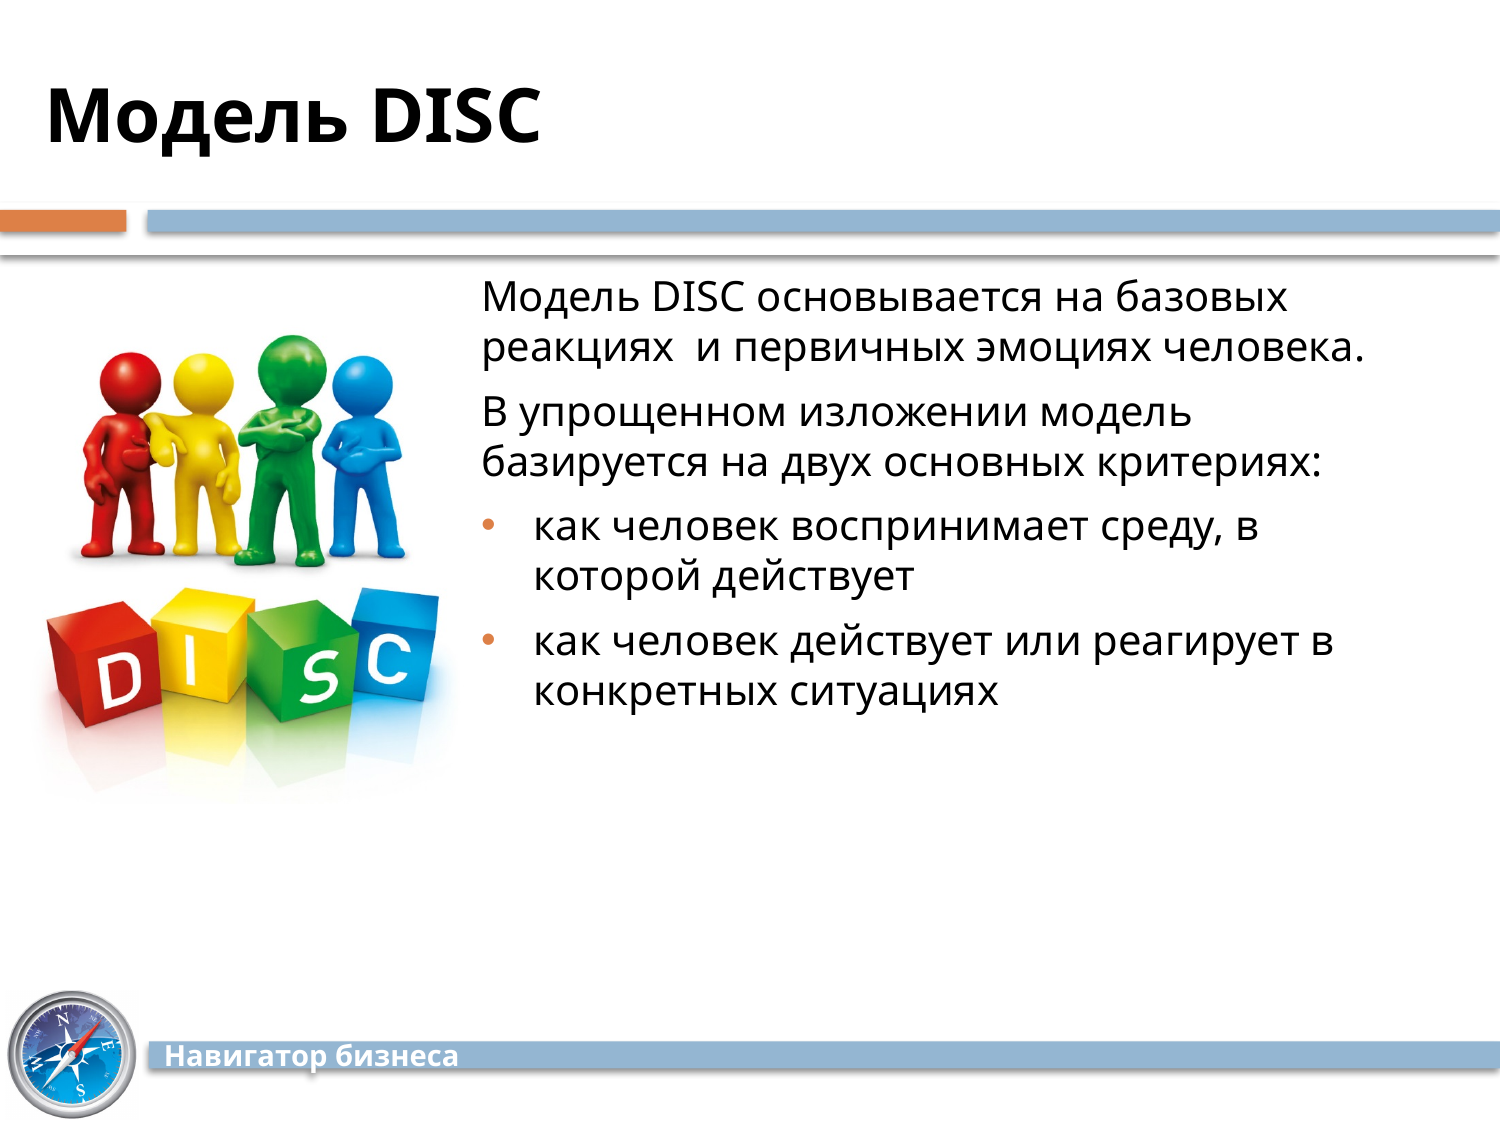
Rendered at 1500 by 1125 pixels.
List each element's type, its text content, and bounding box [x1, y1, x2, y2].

list Модель DISC основывается на базовых реакциях и первичных эмоциях человека. В упрощенном изложении модель базируется на двух основных критериях: как человек воспринимает среду, в которой действует как человек действует или реагирует в конкретных ситуациях [463, 259, 1441, 1003]
title Модель DISC [29, 30, 1367, 194]
picture [0, 314, 482, 805]
